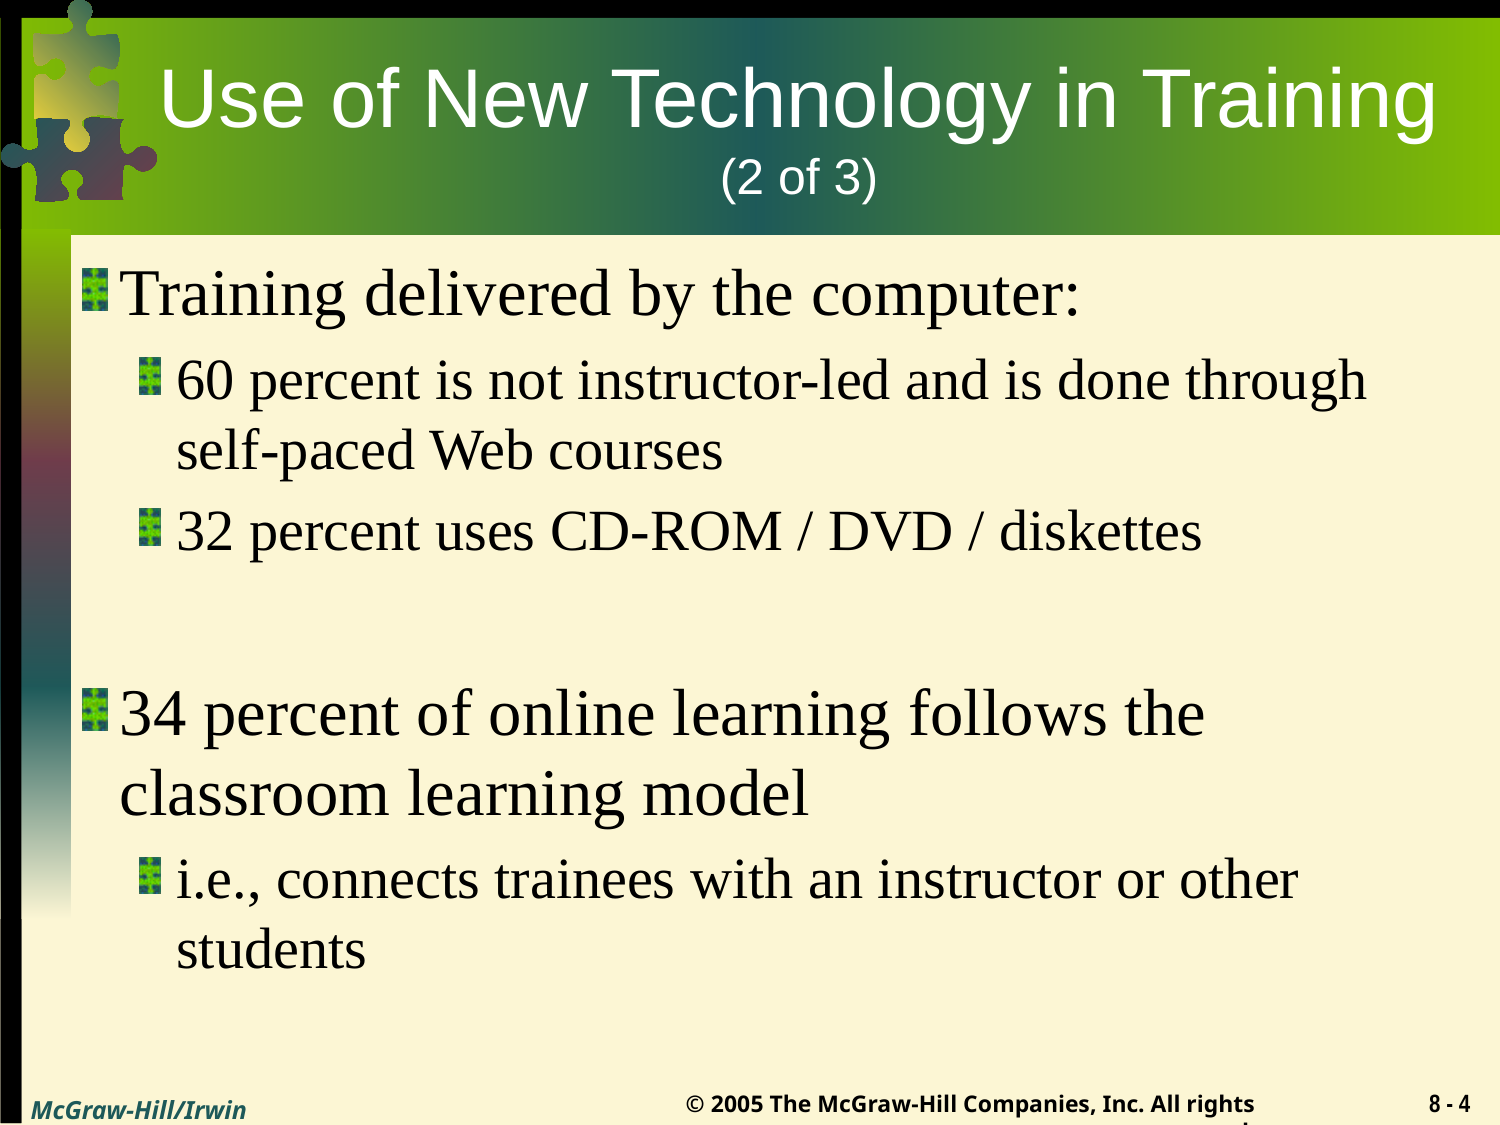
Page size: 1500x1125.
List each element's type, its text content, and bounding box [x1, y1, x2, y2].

picture [82, 268, 108, 311]
list Training delivered by the computer: 60 percent is not instructor-led and is done through self-paced Web courses 32 percent uses CD-ROM / DVD / diskettes 34 percent of online learning follows the classroom learning model i.e., connects trainees with an instructor or other students [67, 241, 1479, 1081]
picture [139, 357, 161, 395]
picture [139, 857, 161, 894]
picture [82, 688, 108, 731]
picture [139, 508, 161, 546]
title Use of New Technology in Training (2 of 3) [117, 30, 1481, 219]
